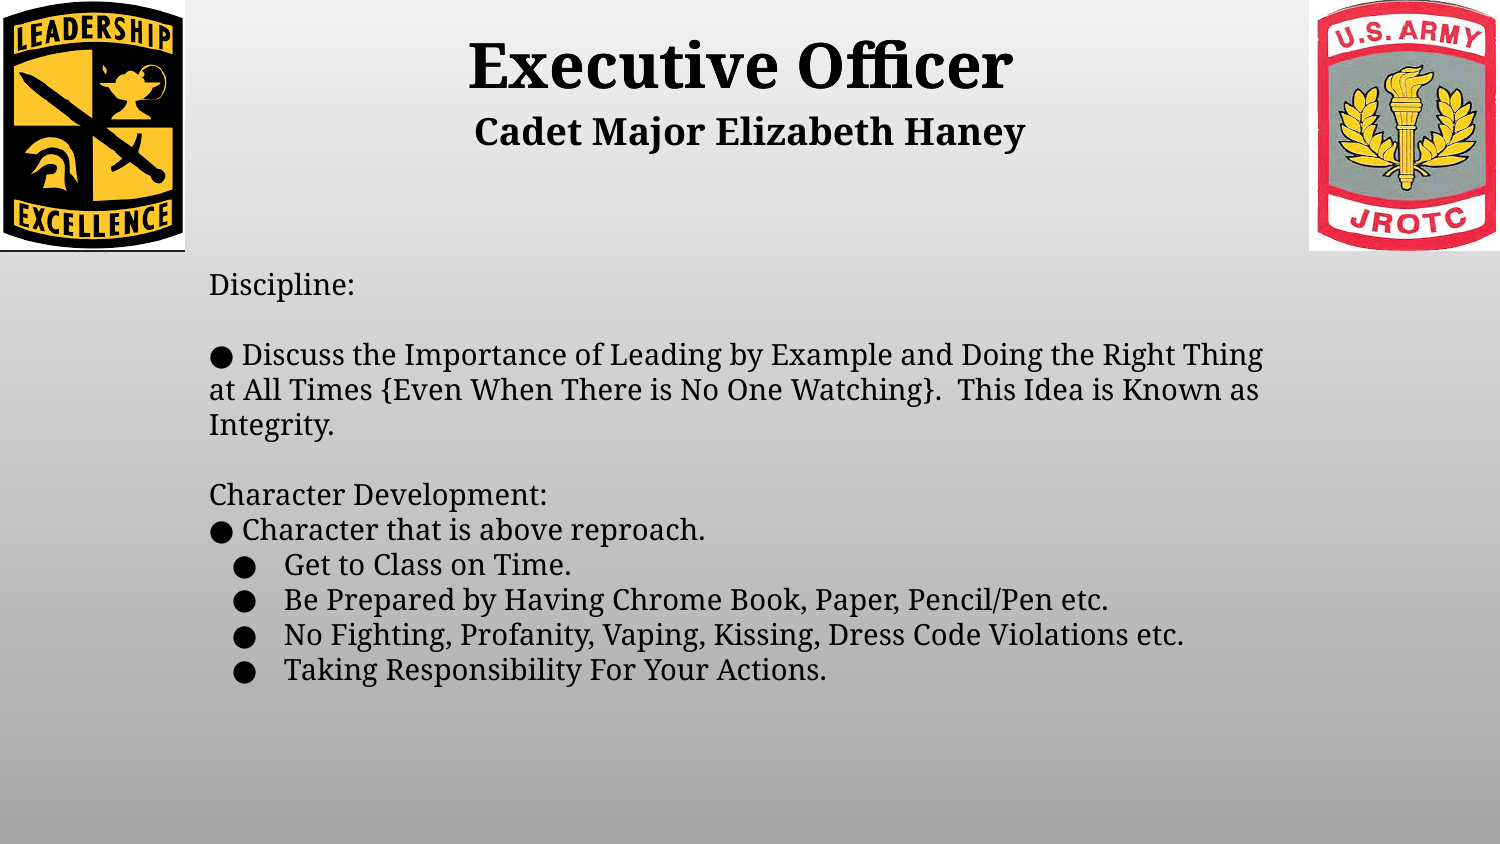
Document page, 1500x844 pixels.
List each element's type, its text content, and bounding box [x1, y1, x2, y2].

picture [1308, 0, 1500, 251]
text_box Executive Officer Cadet Major Elizabeth Haney [186, 0, 1305, 189]
text_box Discipline: ● Discuss the Importance of Leading by Example and Doing the Right Thing at All Times {Even When There is No One Watching}. This Idea is Known as Integrity. Character Development: ● Character that is above reproach. Get to Class on Time. Be Prepared by Having Chrome Book, Paper, Pencil/Pen etc. No Fighting, Profanity, Vaping, Kissing, Dress Code Violations etc. Taking Responsibility For Your Actions. [193, 251, 1307, 844]
picture [0, 0, 185, 252]
